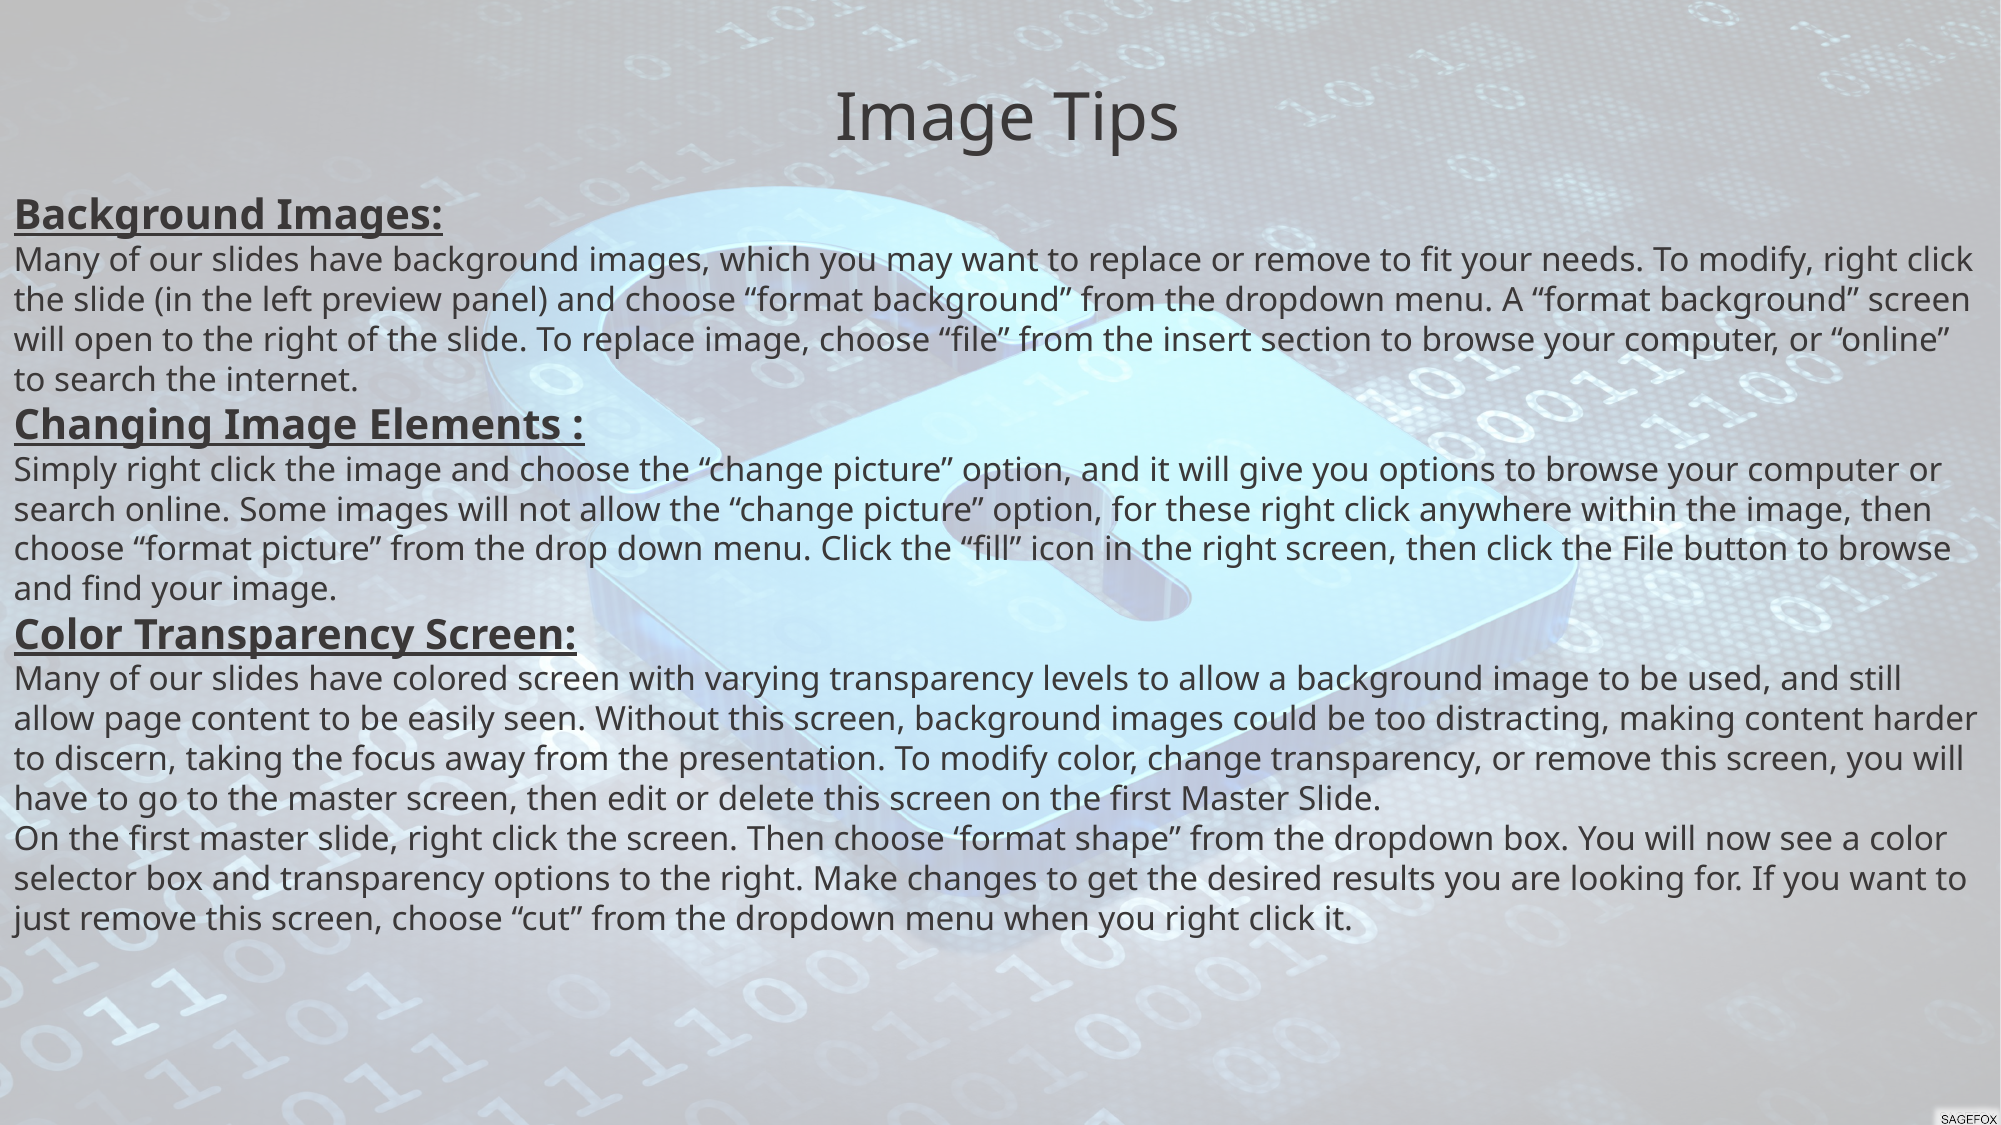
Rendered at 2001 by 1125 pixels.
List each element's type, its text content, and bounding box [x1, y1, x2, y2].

picture [1938, 1114, 1999, 1125]
title Image Tips [597, 59, 1420, 177]
text_box Background Images: Many of our slides have background images, which you may want to replace or remove to fit your needs. To modify, right click the slide (in the left preview panel) and choose “format background” from the dropdown menu. A “format background” screen will open to the right of the slide. To replace image, choose “file” from the insert section to browse your computer, or “online” to search the internet. Changing Image Elements : Simply right click the image and choose the “change picture” option, and it will give you options to browse your computer or search online. Some images will not allow the “change picture” option, for these right click anywhere within the image, then choose “format picture” from the drop down menu. Click the “fill” icon in the right screen, then click the File button to browse and find your image. Color Transparency Screen: Many of our slides have colored screen with varying transparency levels to allow a background image to be used, and still allow page content to be easily seen. Without this screen, background images could be too distracting, making content harder to discern, taking the focus away from the presentation. To modify color, change transparency, or remove this screen, you will have to go to the master screen, then edit or delete this screen on the first Master Slide. On the first master slide, right click the screen. Then choose ‘format shape” from the dropdown box. You will now see a color selector box and transparency options to the right. Make changes to get the desired results you are looking for. If you want to just remove this screen, choose “cut” from the dropdown menu when you right click it. [0, 0, 2000, 1125]
